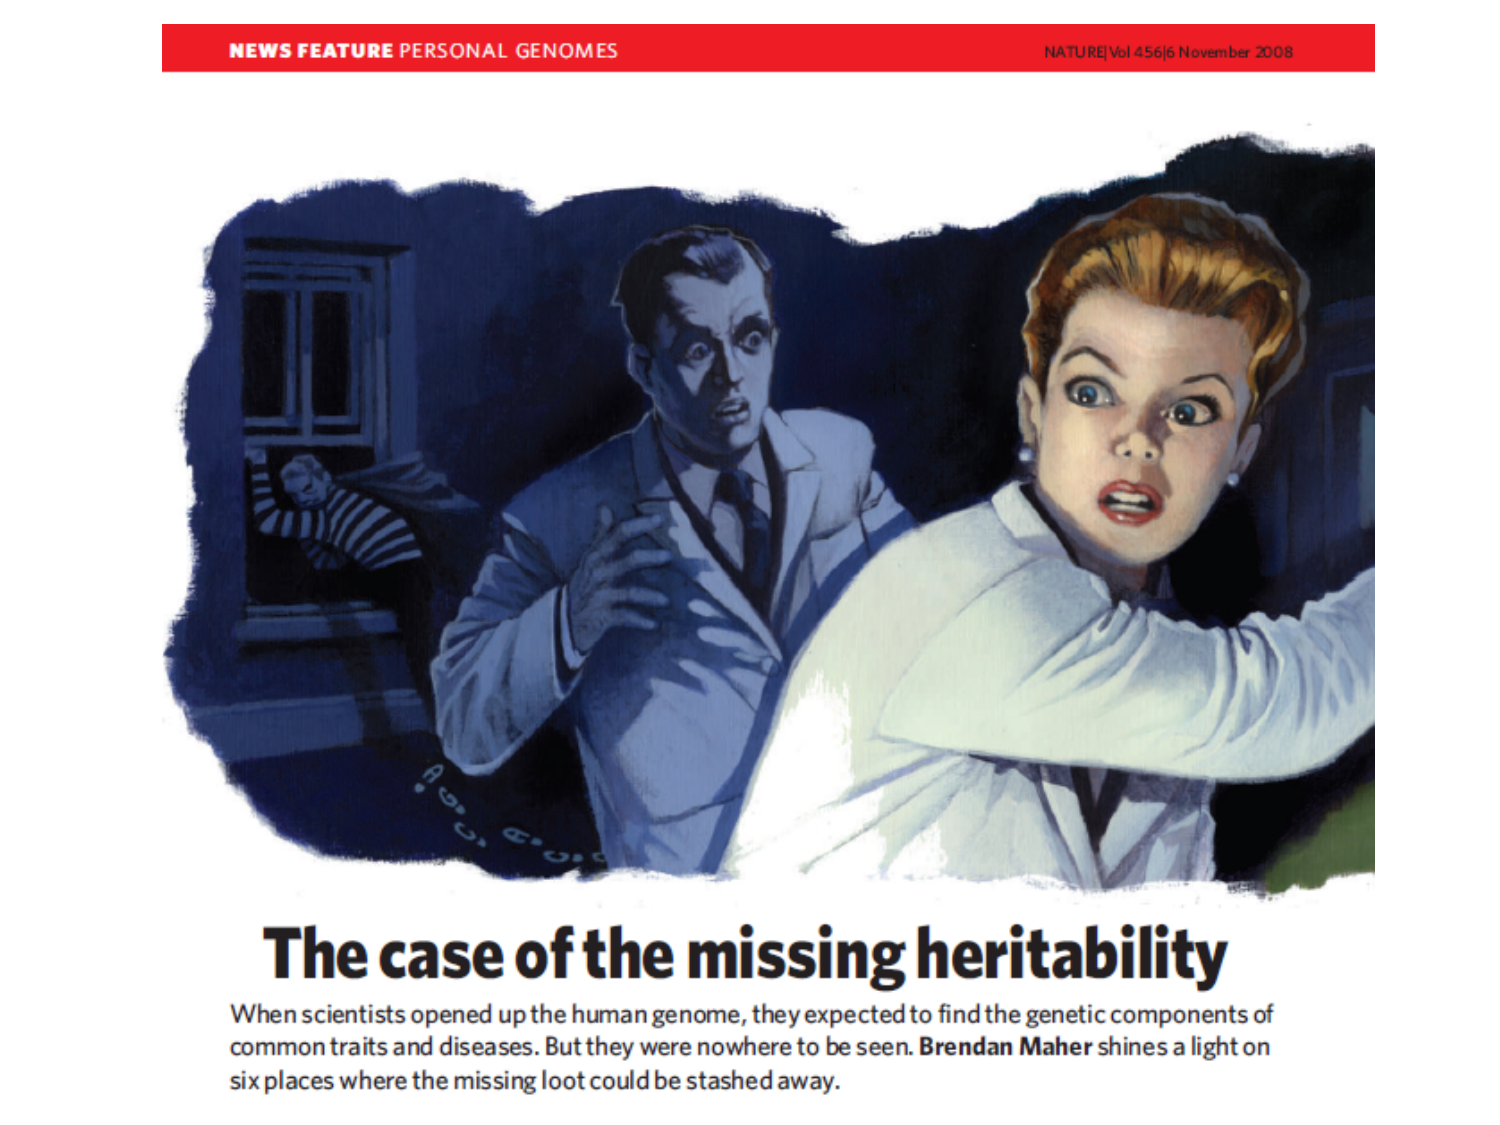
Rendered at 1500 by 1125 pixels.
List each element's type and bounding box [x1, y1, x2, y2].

picture [162, 24, 1376, 1102]
